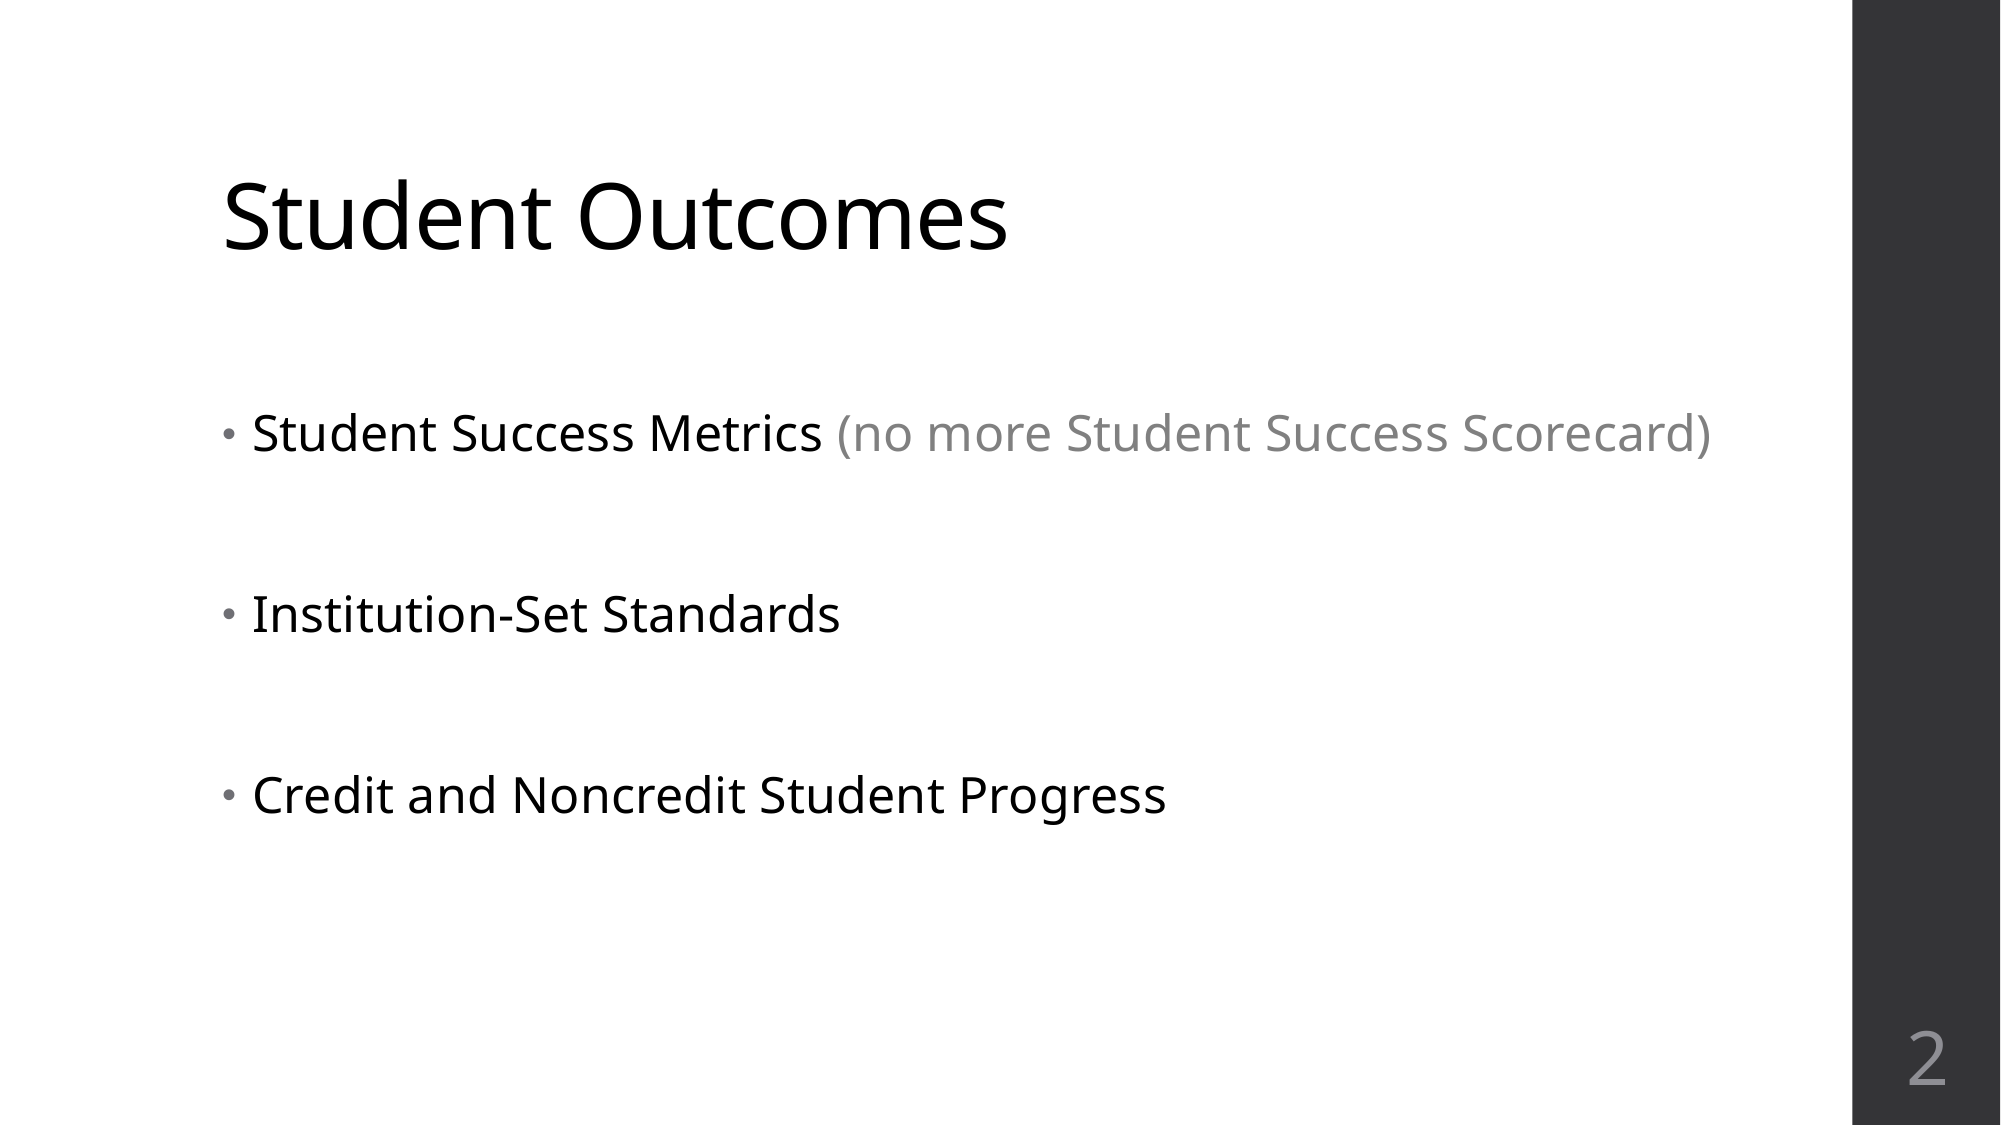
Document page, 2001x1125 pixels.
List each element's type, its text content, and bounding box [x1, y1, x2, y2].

list Student Success Metrics (no more Student Success Scorecard) Institution-Set Standards Credit and Noncredit Student Progress [206, 398, 1853, 778]
slide_number 2 [1852, 1012, 2000, 1110]
title Student Outcomes [206, 60, 1797, 278]
